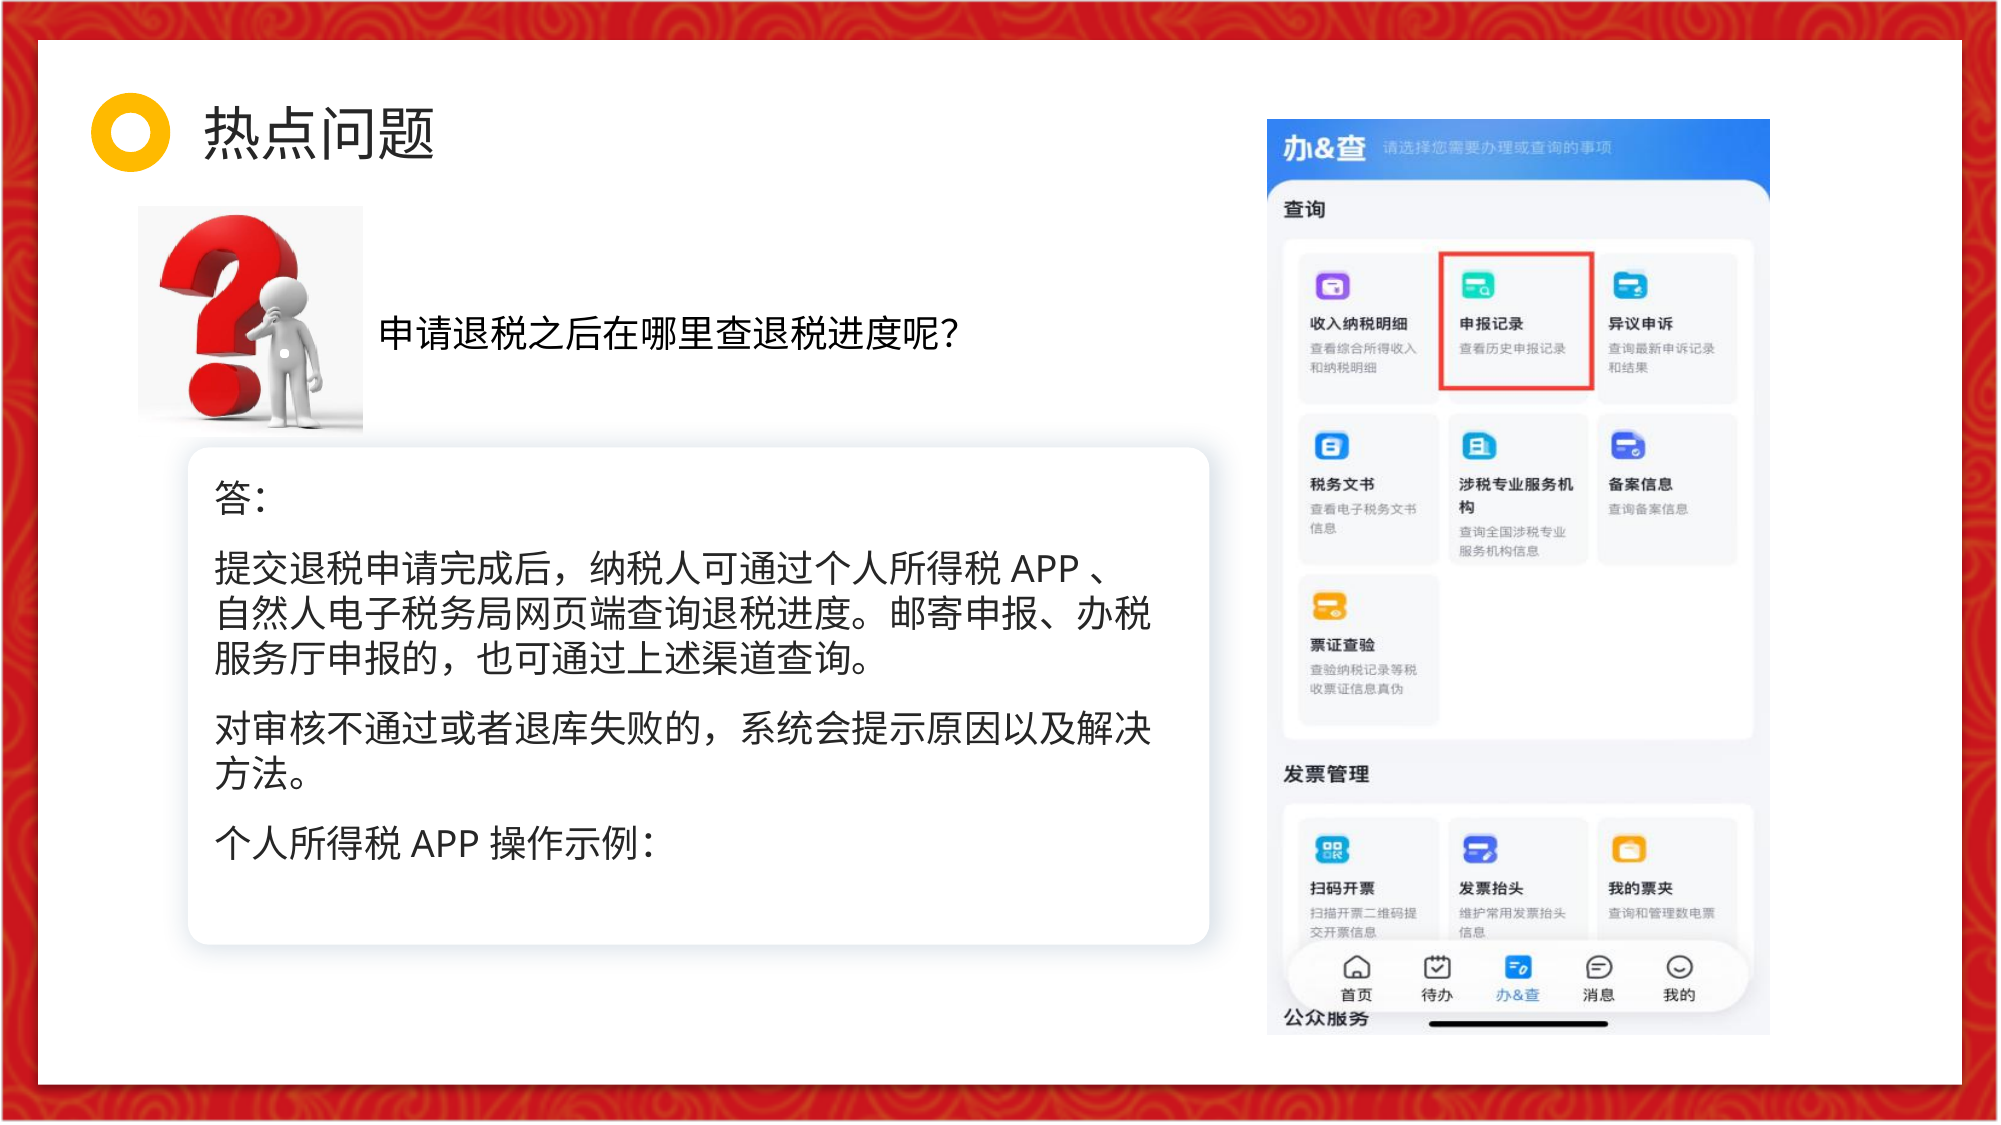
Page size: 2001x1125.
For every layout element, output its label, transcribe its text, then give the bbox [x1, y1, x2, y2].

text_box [187, 447, 1210, 945]
text_box 申请退税之后在哪里查退税进度呢？ [363, 279, 1267, 363]
text_box [37, 39, 1963, 1086]
text_box 热点问题 [187, 89, 774, 175]
text_box [90, 91, 172, 174]
picture [0, 0, 2001, 1125]
